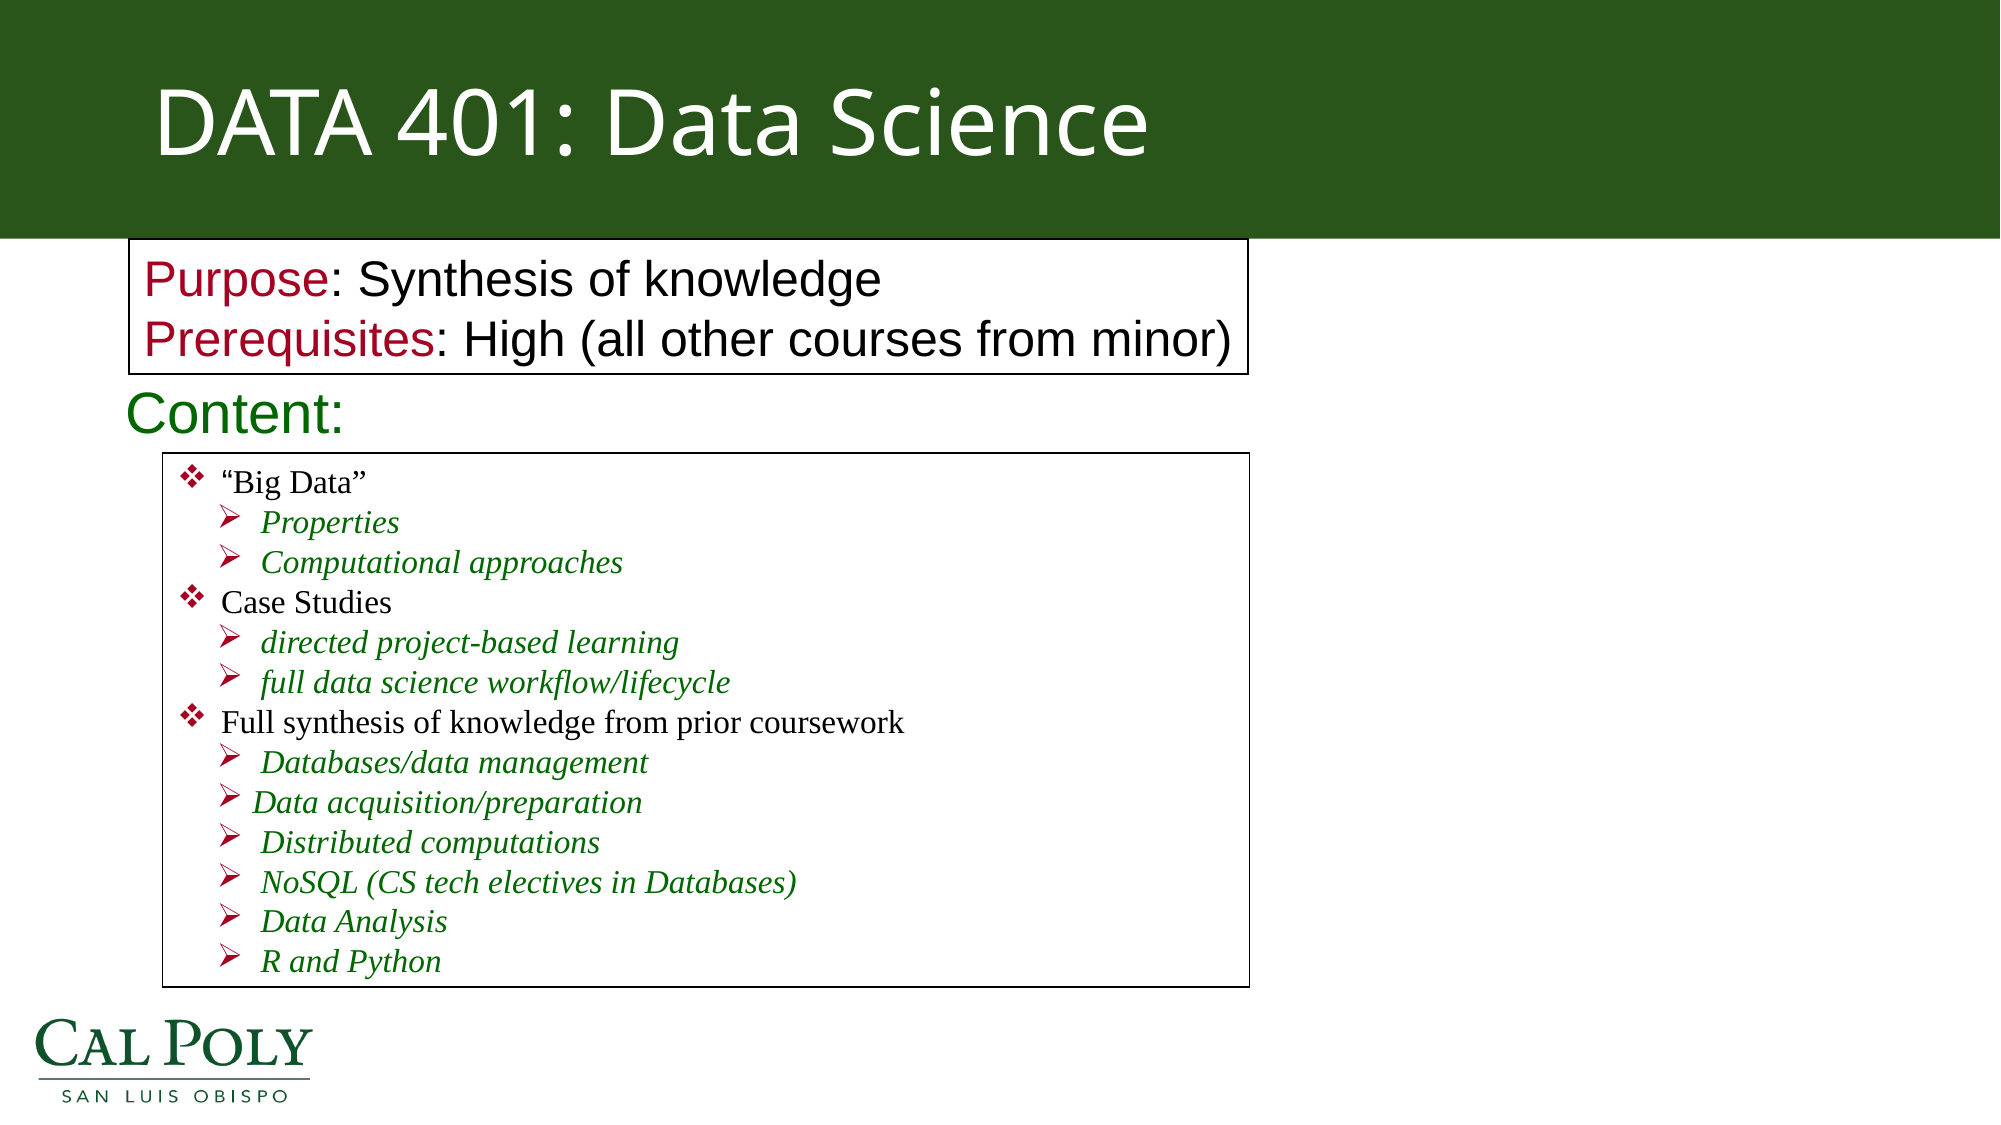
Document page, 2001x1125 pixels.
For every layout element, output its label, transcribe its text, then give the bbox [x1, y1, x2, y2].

text_box Purpose: Synthesis of knowledge Prerequisites: High (all other courses from minor) [129, 239, 1249, 374]
title DATA 401: Data Science [137, 59, 1863, 191]
text_box Content: [110, 368, 362, 453]
text_box “Big Data” Properties Computational approaches Case Studies directed project-based learning full data science workflow/lifecycle Full synthesis of knowledge from prior coursework Databases/data management Data acquisition/preparation Distributed computations NoSQL (CS tech electives in Databases) Data Analysis R and Python [162, 453, 1250, 987]
